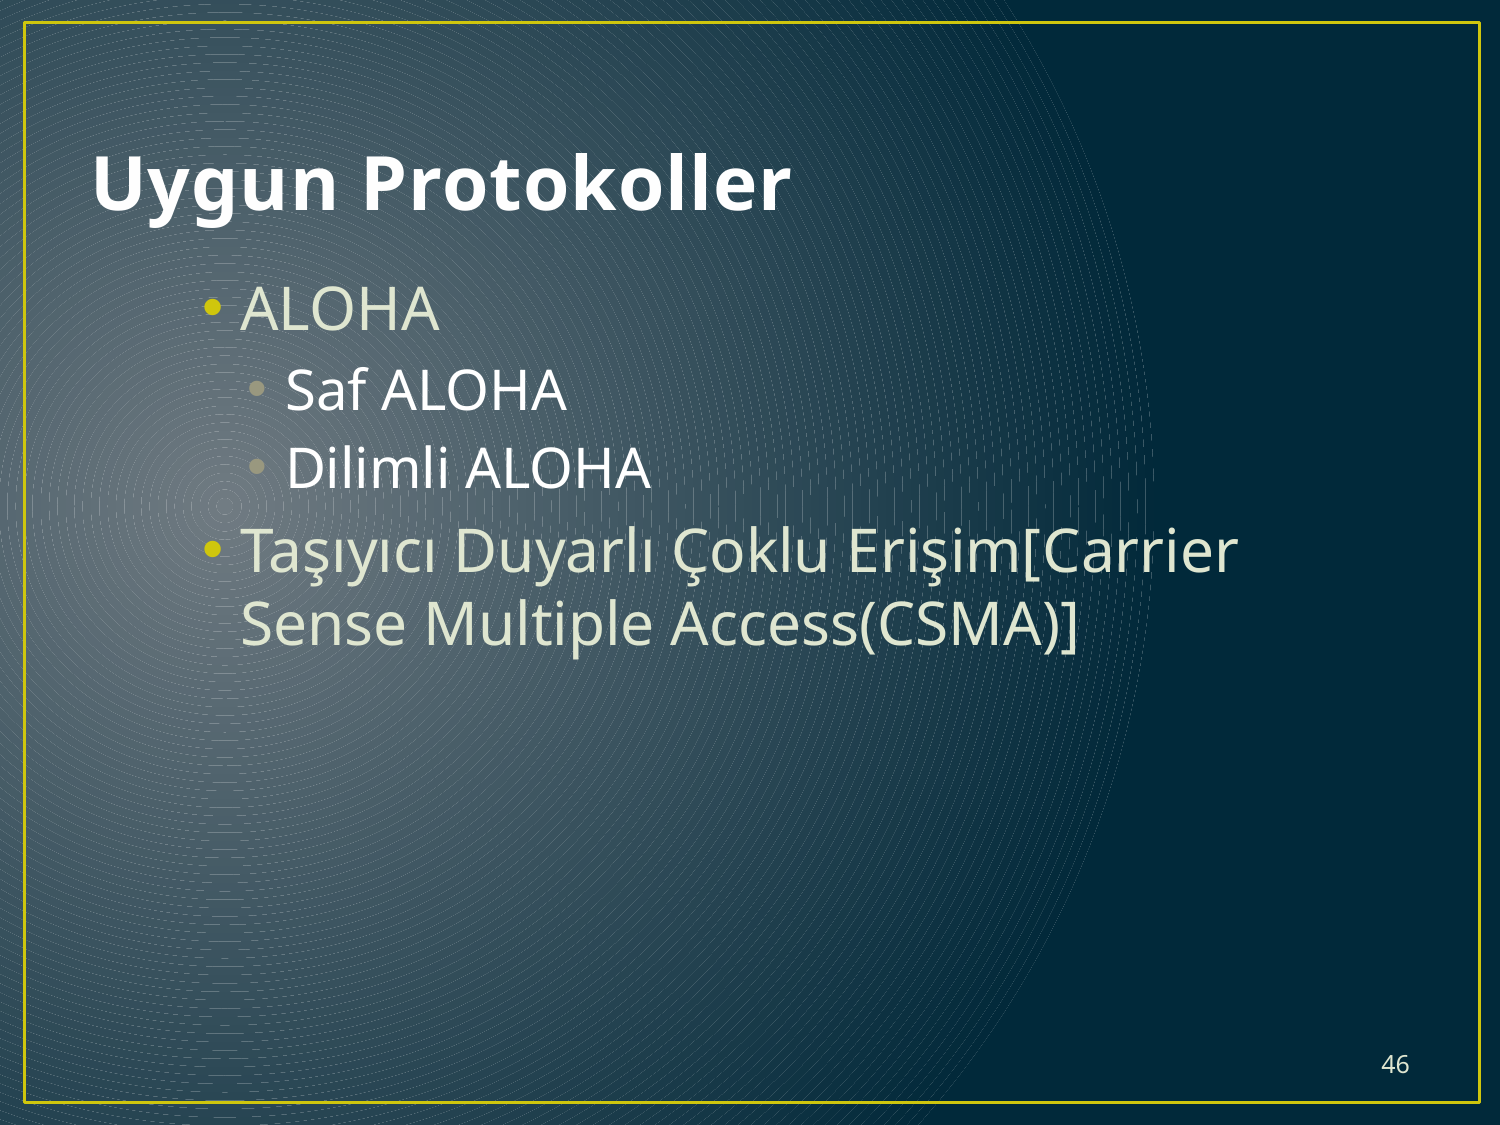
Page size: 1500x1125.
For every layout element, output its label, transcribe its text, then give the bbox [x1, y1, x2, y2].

slide_number 46 [1074, 1035, 1425, 1096]
list ALOHA Saf ALOHA Dilimli ALOHA Taşıyıcı Duyarlı Çoklu Erişim[Carrier Sense Multiple Access(CSMA)] [75, 262, 1425, 1005]
title Uygun Protokoller [75, 45, 1425, 233]
